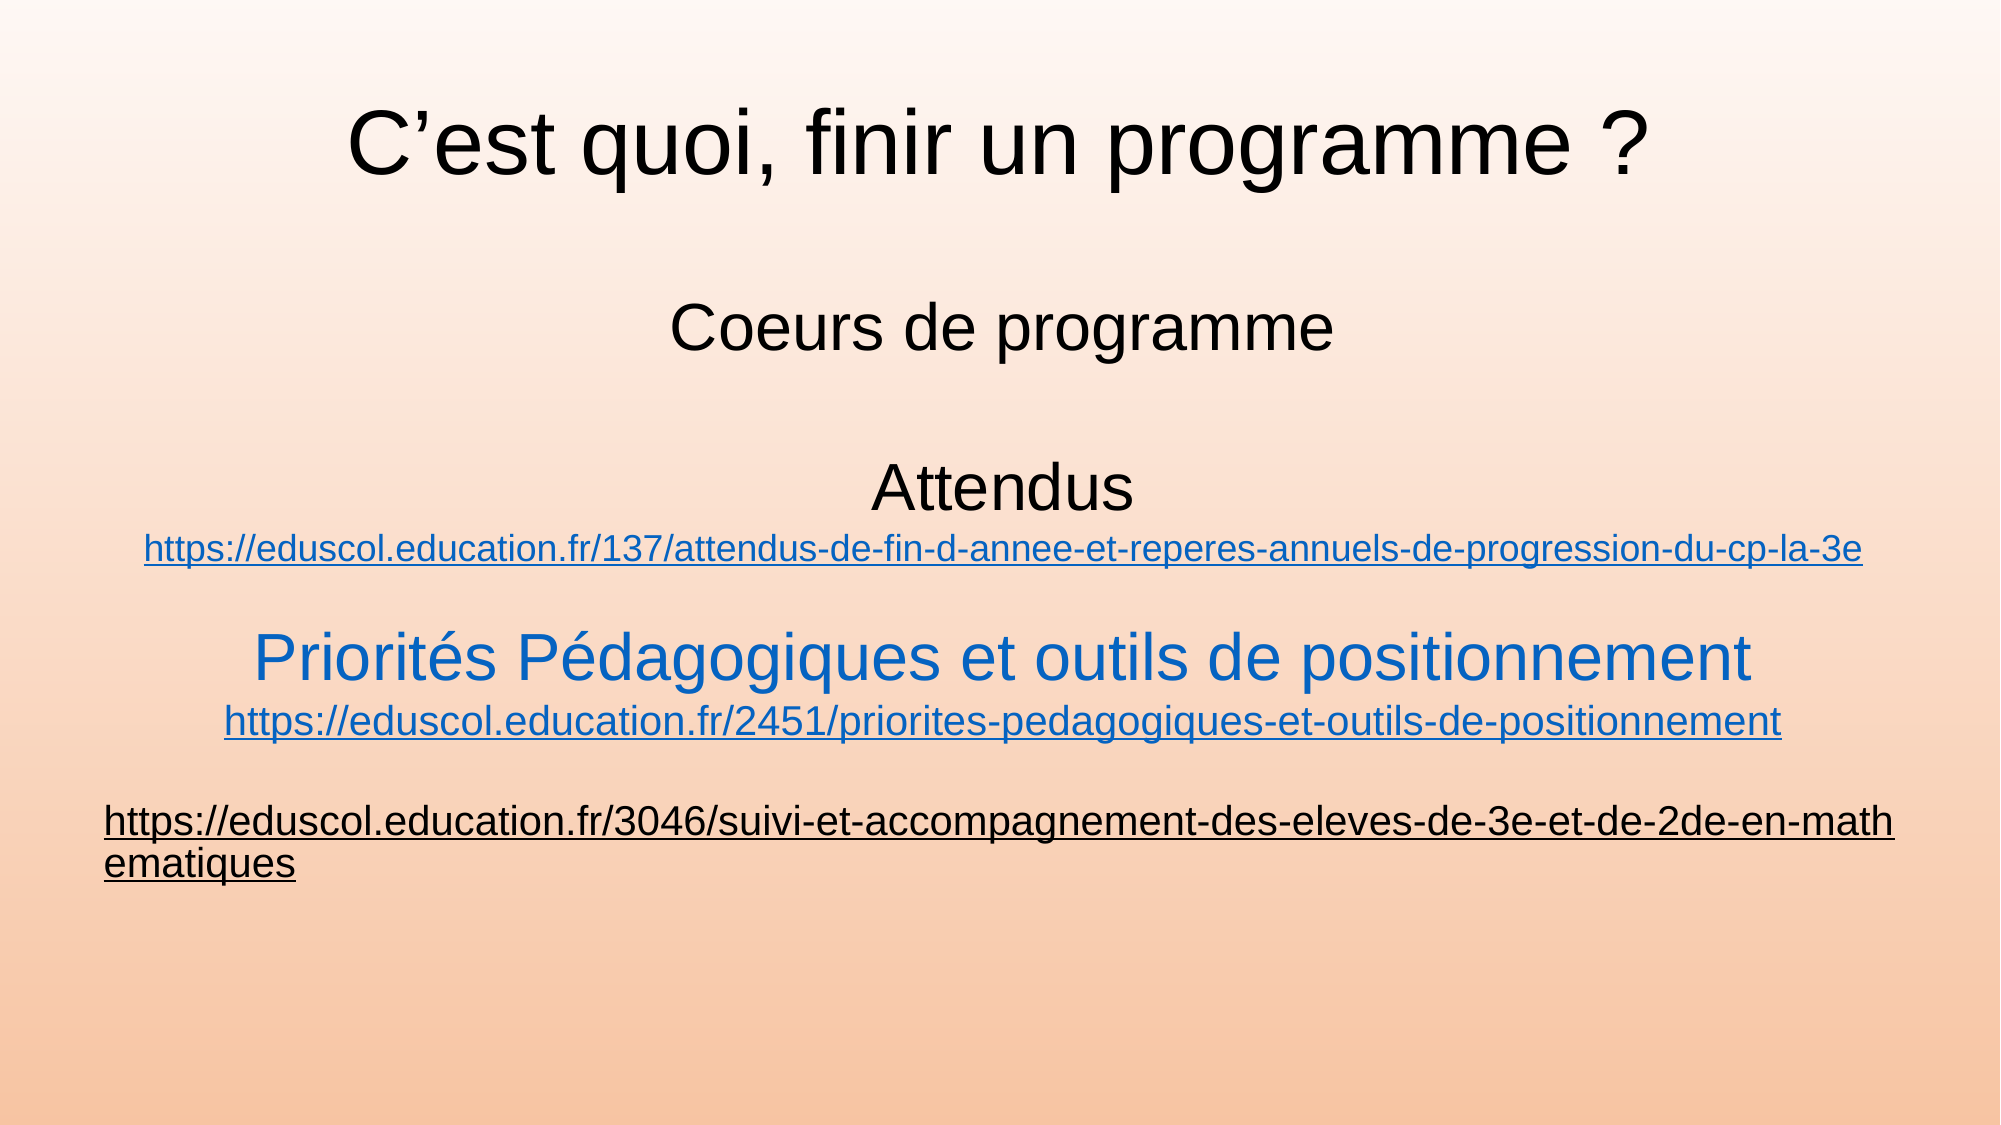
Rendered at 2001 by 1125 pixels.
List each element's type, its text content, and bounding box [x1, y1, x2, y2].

text_box Coeurs de programme Attendus https://eduscol.education.fr/137/attendus-de-fin-d-annee-et-reperes-annuels-de-progression-du-cp-la-3e Priorités Pédagogiques et outils de positionnement https://eduscol.education.fr/2451/priorites-pedagogiques-et-outils-de-positionnement https://eduscol.education.fr/3046/suivi-et-accompagnement-des-eleves-de-3e-et-de-2de-en-mathematiques [103, 263, 1903, 915]
text_box C’est quoi, finir un programme ? [99, 44, 1900, 232]
